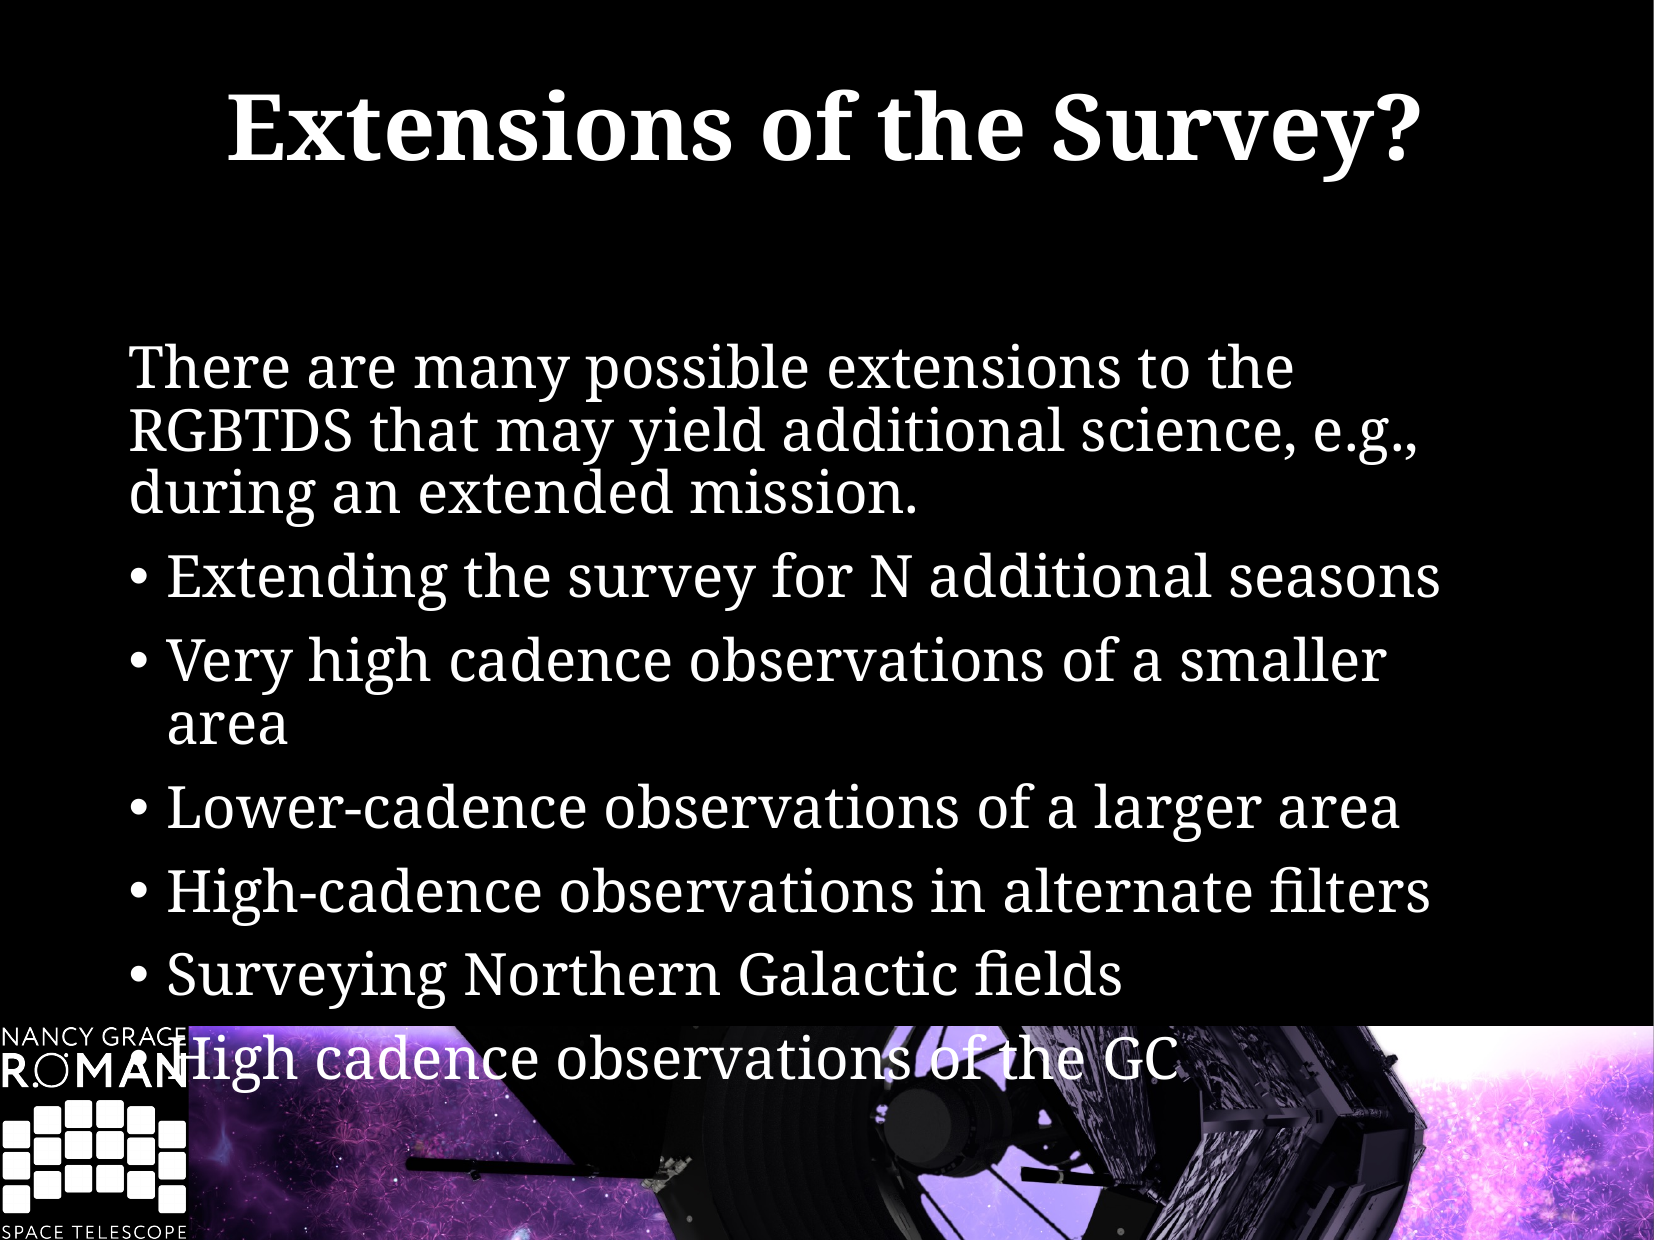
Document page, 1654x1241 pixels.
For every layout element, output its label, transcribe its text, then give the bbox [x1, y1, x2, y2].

picture [2, 1027, 186, 1239]
title Extensions of the Survey? [113, 66, 1540, 306]
picture [188, 1026, 1654, 1240]
list There are many possible extensions to the RGBTDS that may yield additional science, e.g., during an extended mission. Extending the survey for N additional seasons Very high cadence observations of a smaller area Lower-cadence observations of a larger area High-cadence observations in alternate filters Surveying Northern Galactic fields High cadence observations of the GC [113, 330, 1540, 1117]
